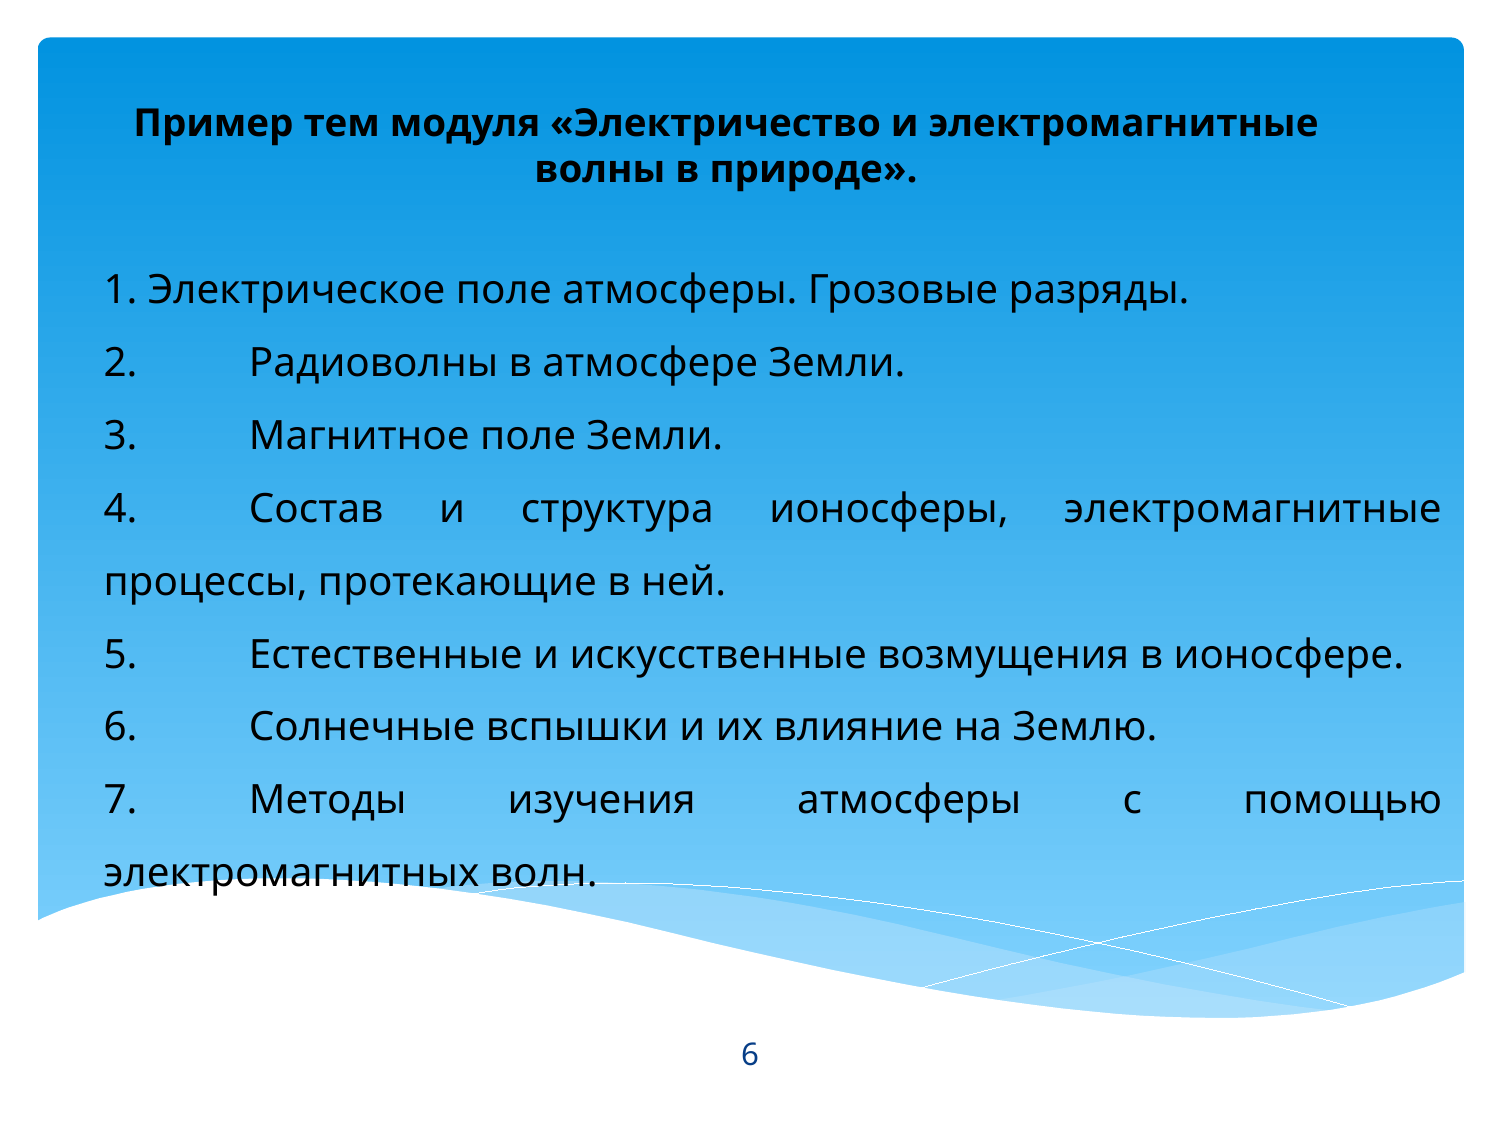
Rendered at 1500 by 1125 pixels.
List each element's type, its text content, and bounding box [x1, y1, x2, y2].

slide_number 6 [654, 1025, 846, 1086]
title Пример тем модуля «Электричество и электромагнитные волны в природе». [88, 90, 1364, 231]
subtitle 1. Электрическое поле атмосферы. Грозовые разряды. 2. Радиоволны в атмосфере Земли. 3. Магнитное поле Земли. 4. Состав и структура ионосферы, электромагнитные процессы, протекающие в ней. 5. Естественные и искусственные возмущения в ионосфере. 6. Солнечные вспышки и их влияние на Землю. 7. Методы изучения атмосферы с помощью электромагнитных волн. [88, 231, 1459, 965]
